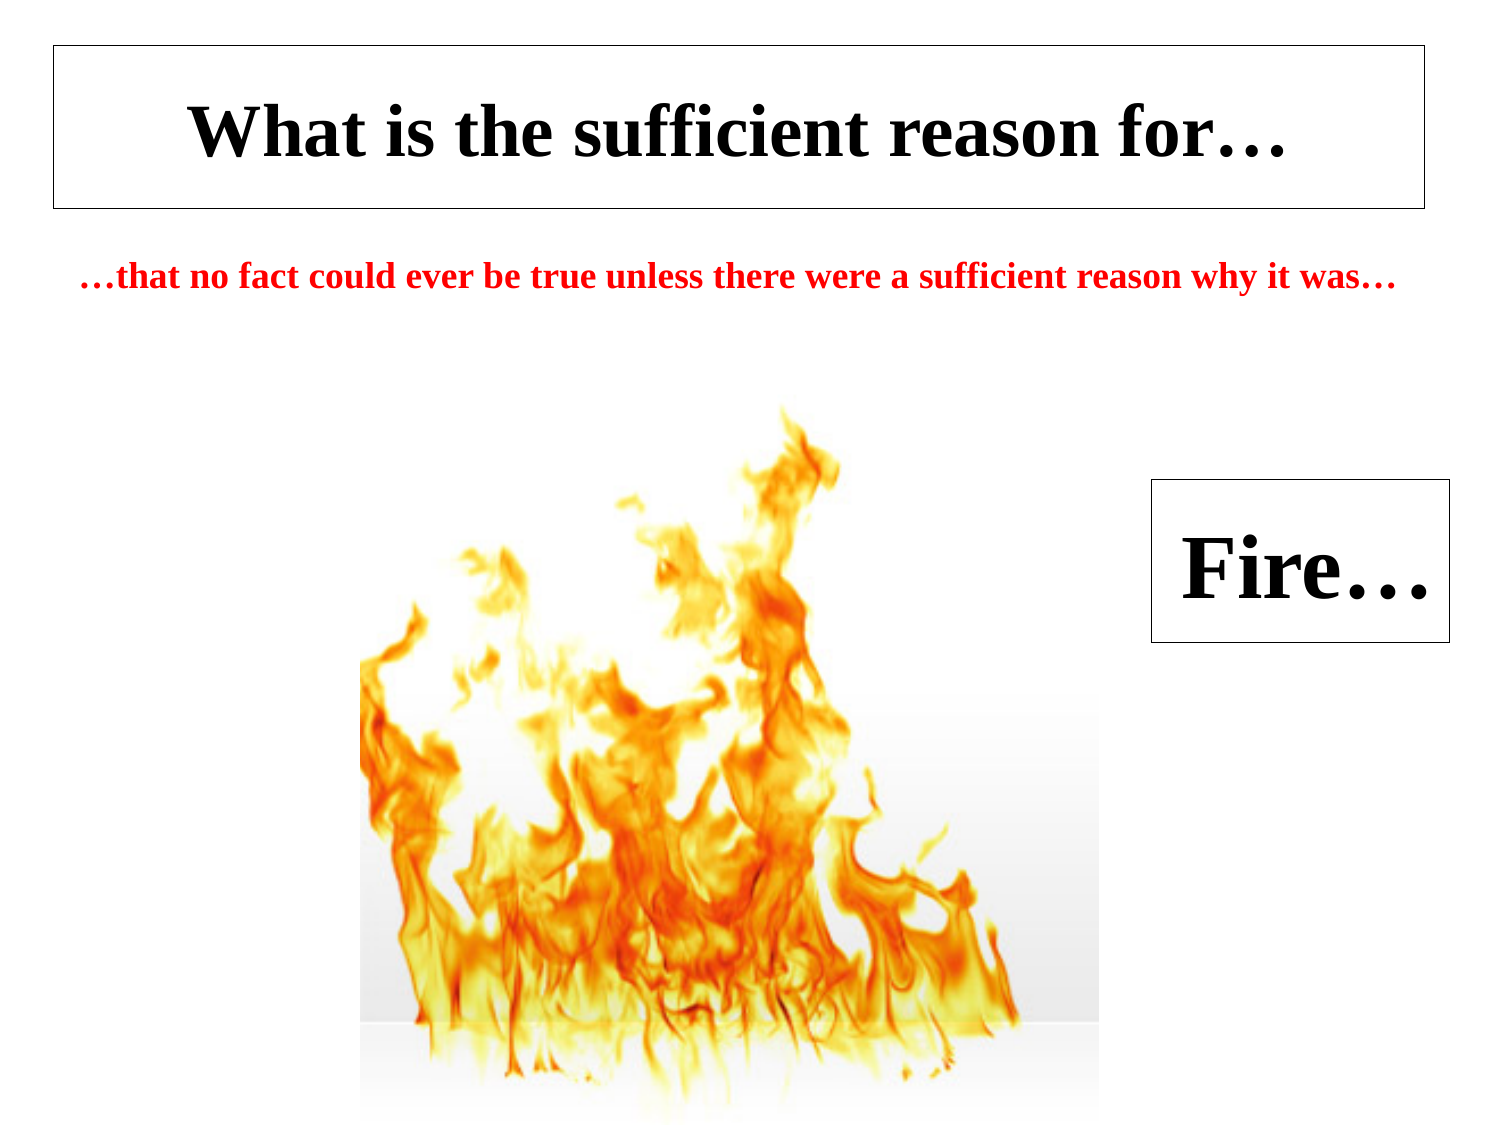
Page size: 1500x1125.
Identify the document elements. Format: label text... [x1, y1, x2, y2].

picture [359, 341, 1099, 1125]
title What is the sufficient reason for… [53, 45, 1425, 209]
list …that no fact could ever be true unless there were a sufficient reason why it was… [41, 243, 1436, 445]
text_box Fire… [1151, 479, 1450, 643]
